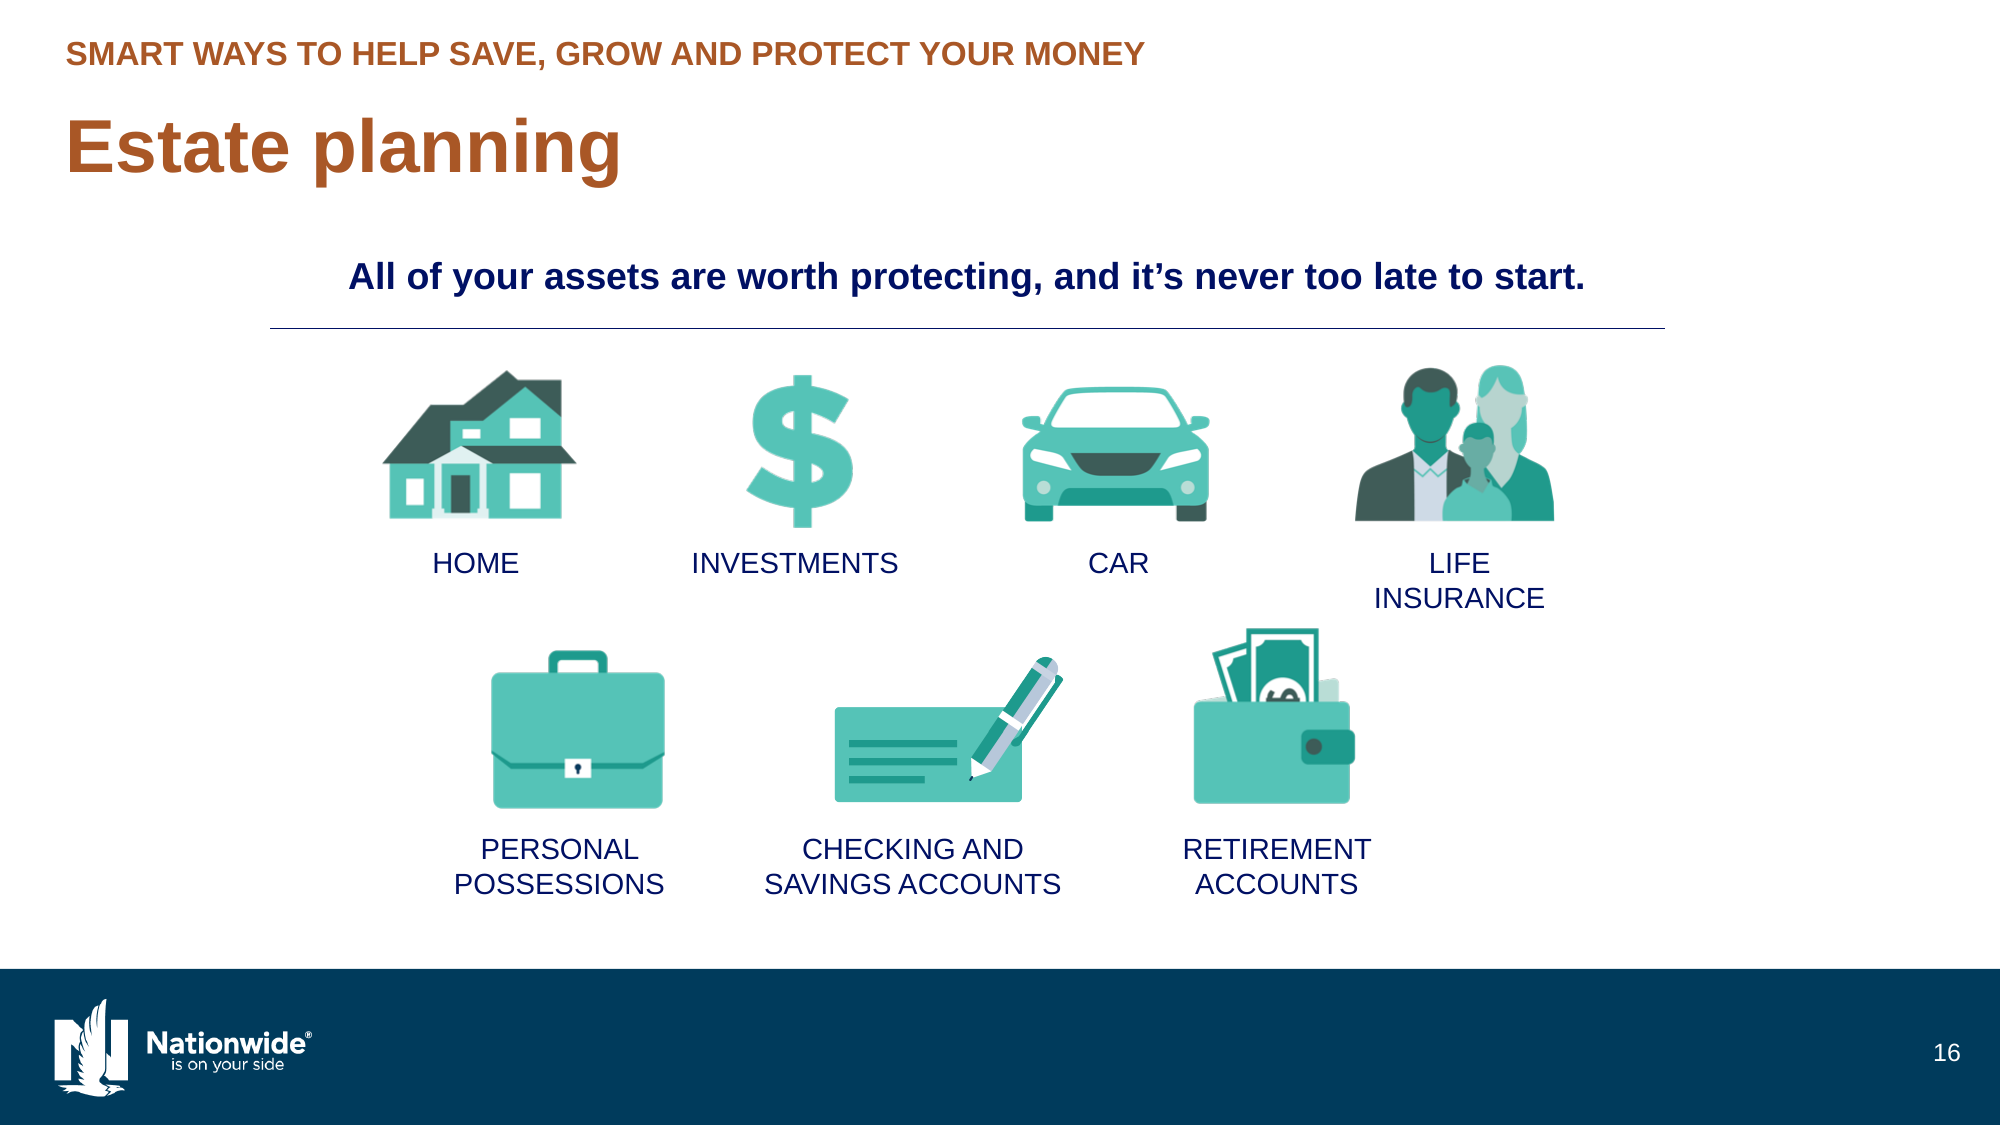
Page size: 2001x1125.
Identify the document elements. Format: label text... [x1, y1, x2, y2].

text_box CHECKING AND SAVINGS ACCOUNTS [732, 823, 1094, 908]
picture [1344, 349, 1564, 538]
text_box LIFE INSURANCE [1329, 537, 1590, 622]
picture [703, 356, 909, 544]
text_box All of your assets are worth protecting, and it’s never too late to start. [200, 244, 1735, 305]
text_box Estate planning [51, 100, 1266, 234]
text_box [51, 238, 1224, 958]
text_box RETIREMENT ACCOUNTS [1096, 823, 1458, 908]
picture [991, 338, 1246, 571]
picture [343, 326, 616, 559]
picture [806, 632, 1089, 831]
text_box [0, 968, 2000, 1125]
picture [468, 608, 688, 845]
text_box SMART WAYS TO HELP SAVE, GROW AND PROTECT YOUR MONEY [50, 24, 1194, 80]
text_box HOME [373, 559, 579, 587]
text_box PERSONAL POSSESSIONS [425, 823, 694, 908]
text_box 16 [1804, 1029, 1976, 1074]
text_box CAR [989, 537, 1249, 587]
picture [54, 998, 336, 1121]
text_box INVESTMENTS [665, 537, 926, 587]
picture [1160, 587, 1404, 848]
